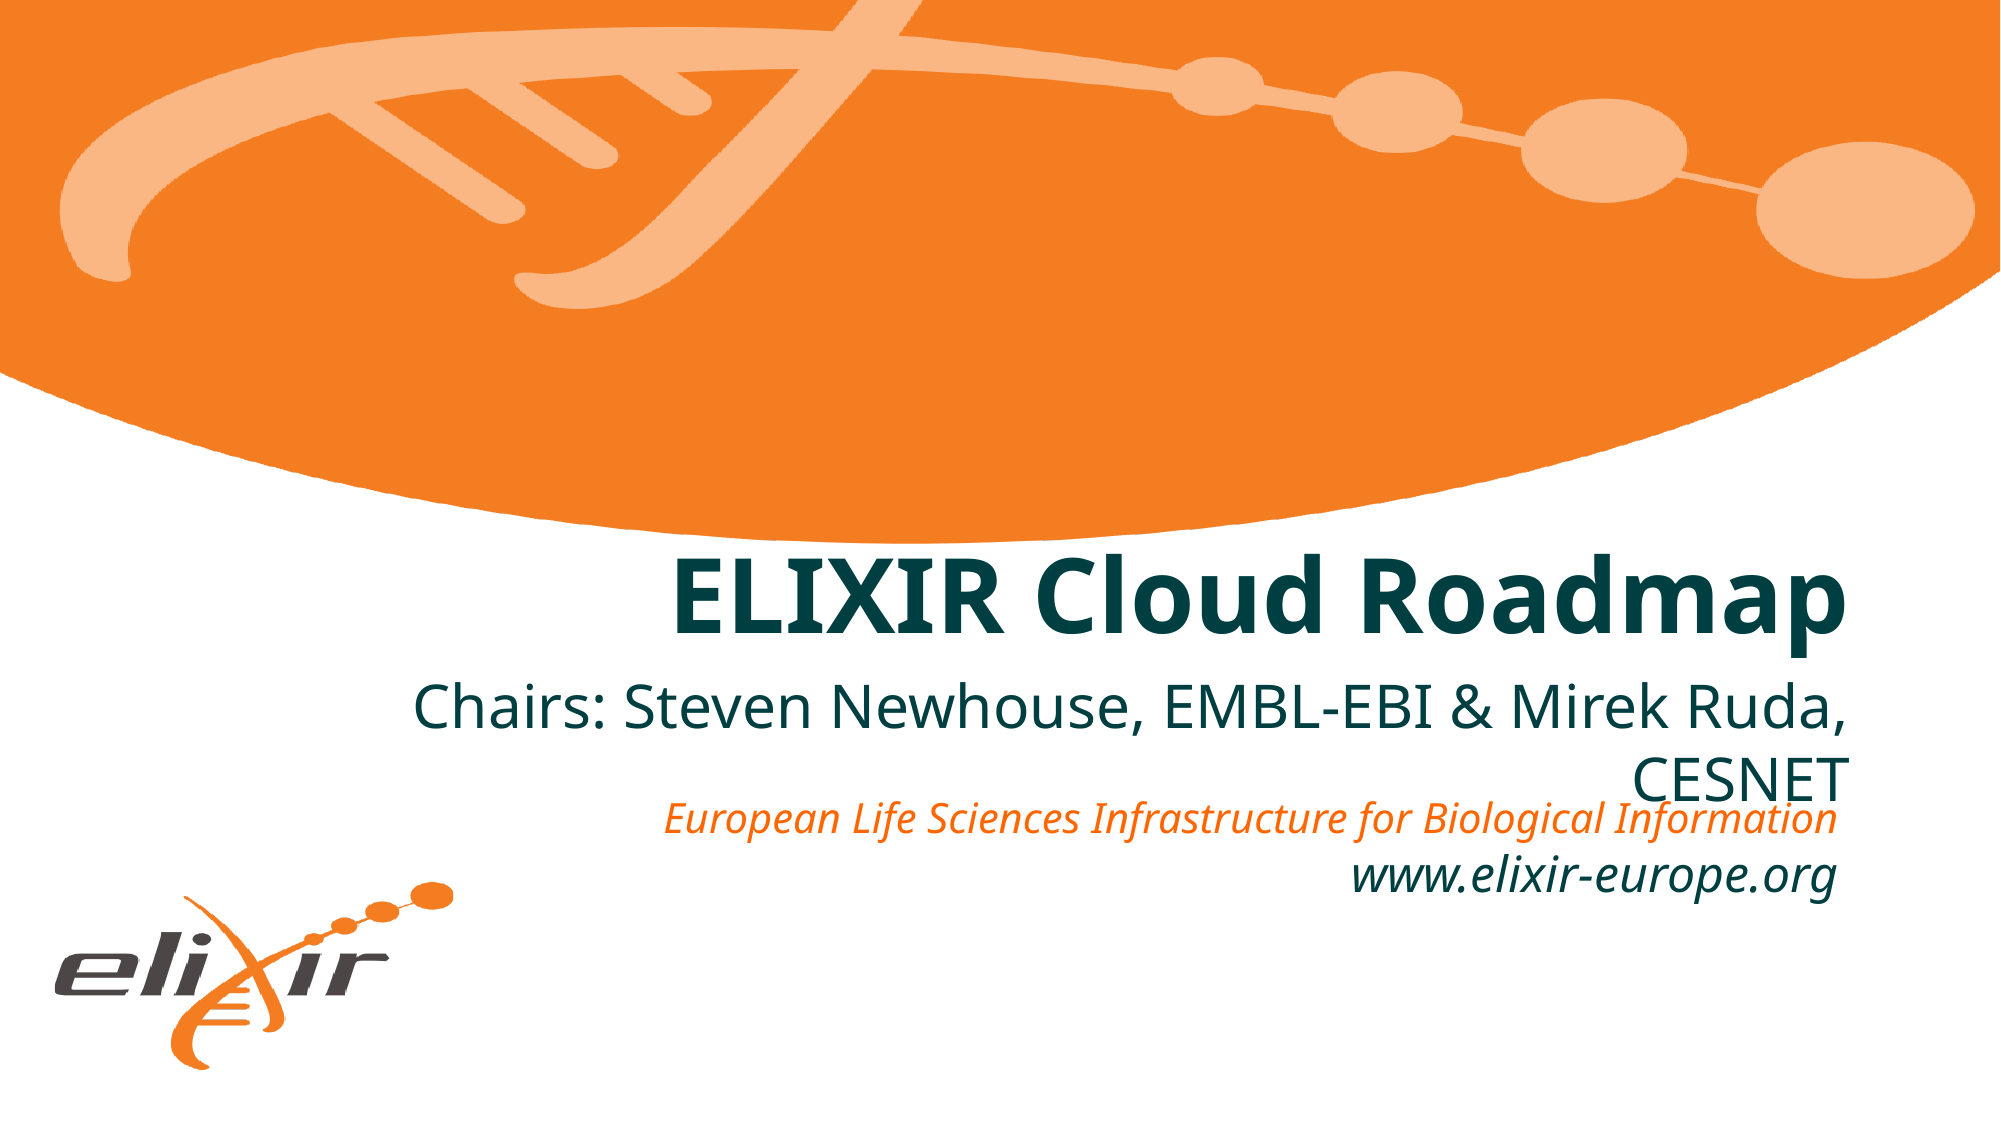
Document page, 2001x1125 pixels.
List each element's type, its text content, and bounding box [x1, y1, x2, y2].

subtitle Chairs: Steven Newhouse, EMBL-EBI & Mirek Ruda, CESNET [197, 668, 1850, 816]
title ELIXIR Cloud Roadmap [150, 528, 1850, 658]
